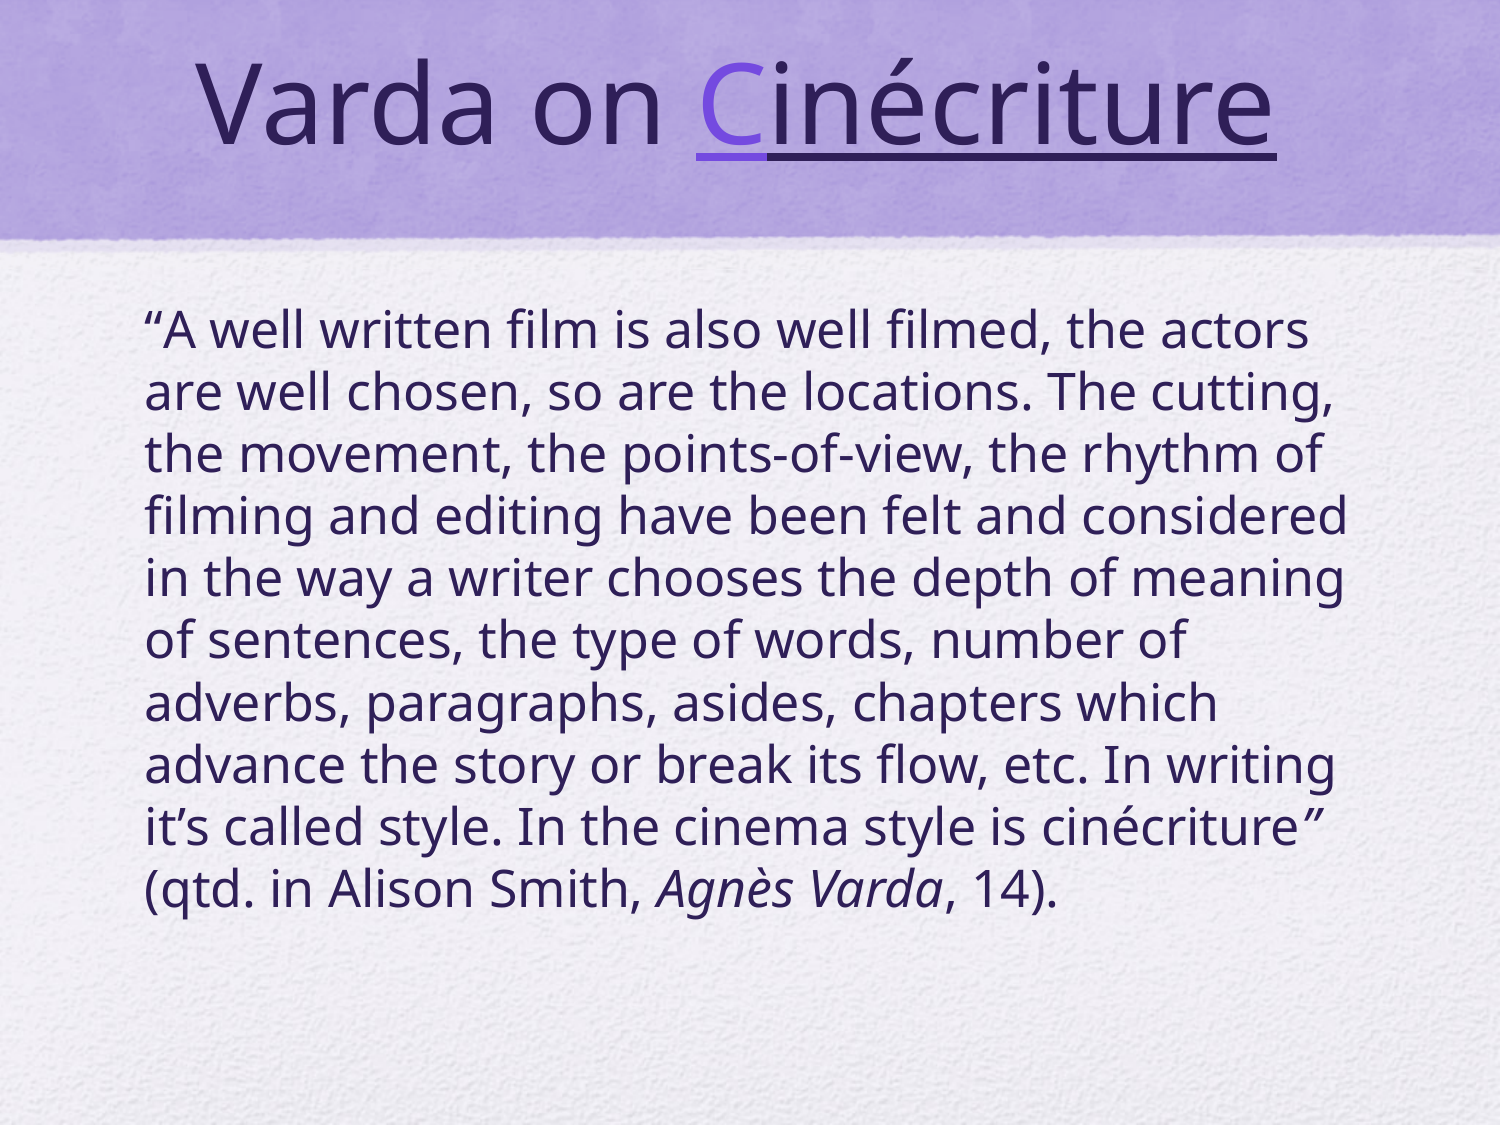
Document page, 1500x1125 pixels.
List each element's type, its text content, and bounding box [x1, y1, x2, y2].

list “A well written film is also well filmed, the actors are well chosen, so are the locations. The cutting, the movement, the points-of-view, the rhythm of filming and editing have been felt and considered in the way a writer chooses the depth of meaning of sentences, the type of words, number of adverbs, paragraphs, asides, chapters which advance the story or break its flow, etc. In writing it’s called style. In the cinema style is cinécriture” (qtd. in Alison Smith, Agnès Varda, 14). [129, 288, 1372, 993]
picture [0, 225, 1500, 1125]
title Varda on Cinécriture [129, 6, 1372, 239]
